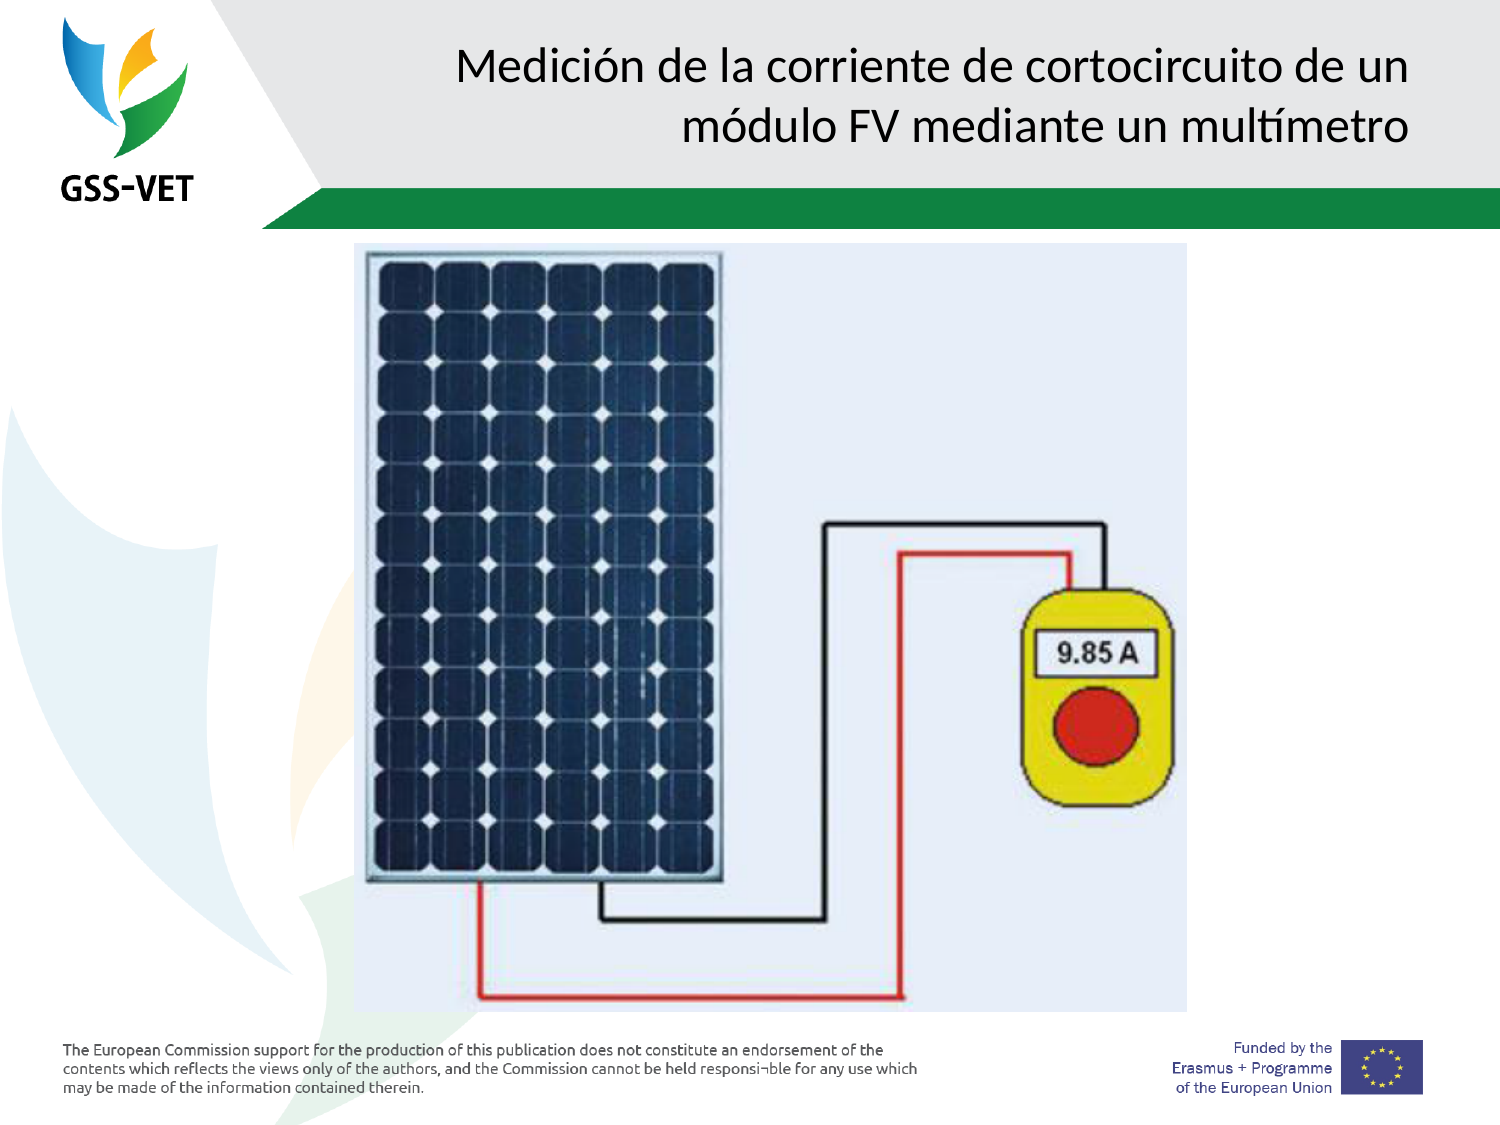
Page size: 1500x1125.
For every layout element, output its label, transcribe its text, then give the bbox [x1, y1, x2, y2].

title Medición de la corriente de cortocircuito de un módulo FV mediante un multímetro [324, 0, 1425, 185]
picture [0, 0, 1500, 1125]
